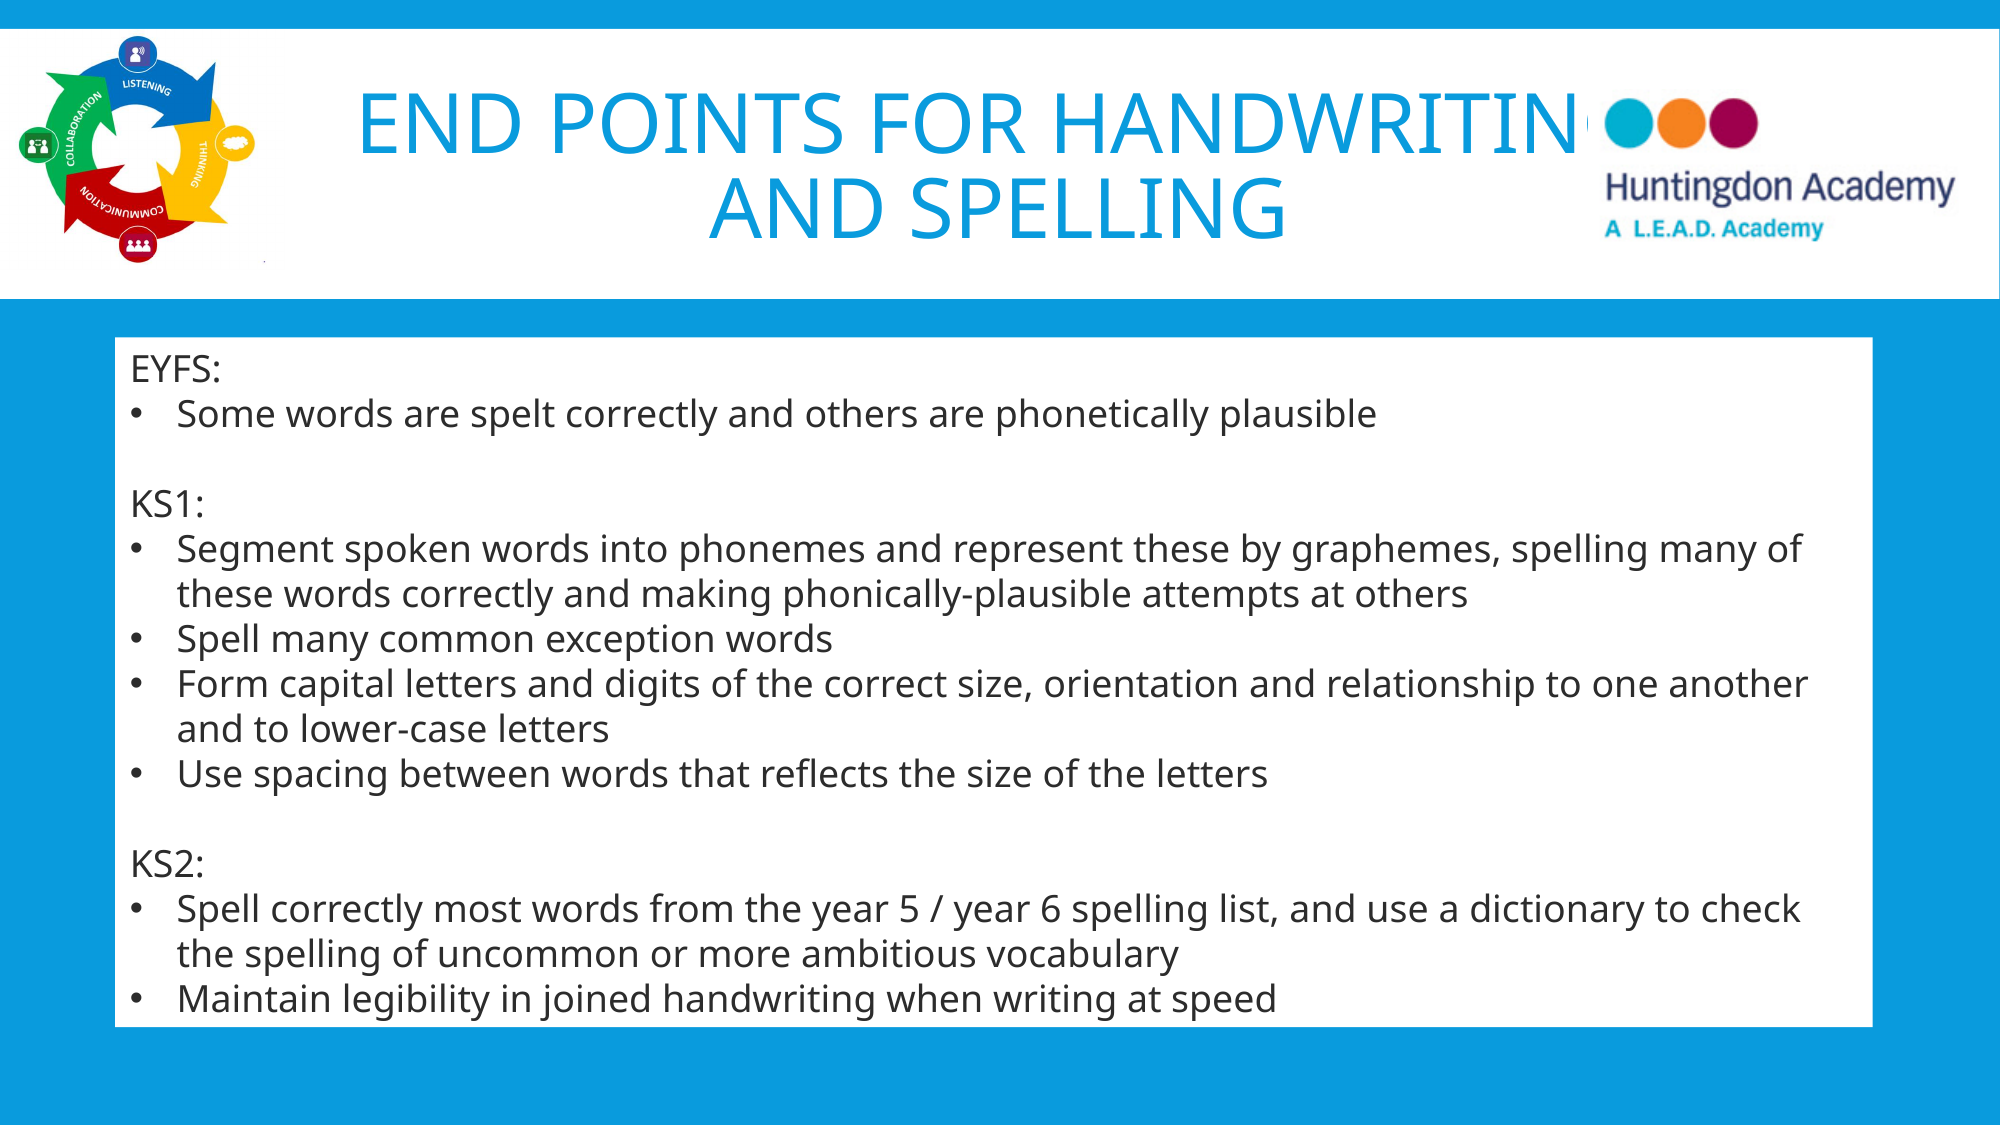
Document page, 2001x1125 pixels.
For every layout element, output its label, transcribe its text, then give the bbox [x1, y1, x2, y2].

text_box EYFS: Some words are spelt correctly and others are phonetically plausible KS1: Segment spoken words into phonemes and represent these by graphemes, spelling many of these words correctly and making phonically-plausible attempts at others Spell many common exception words Form capital letters and digits of the correct size, orientation and relationship to one another and to lower-case letters Use spacing between words that reflects the size of the letters KS2: Spell correctly most words from the year 5 / year 6 spelling list, and use a dictionary to check the spelling of uncommon or more ambitious vocabulary Maintain legibility in joined handwriting when writing at speed [115, 337, 1873, 1028]
picture [0, 29, 286, 271]
title End points for Handwriting and spelling [197, 46, 1803, 295]
picture [1588, 89, 1974, 251]
